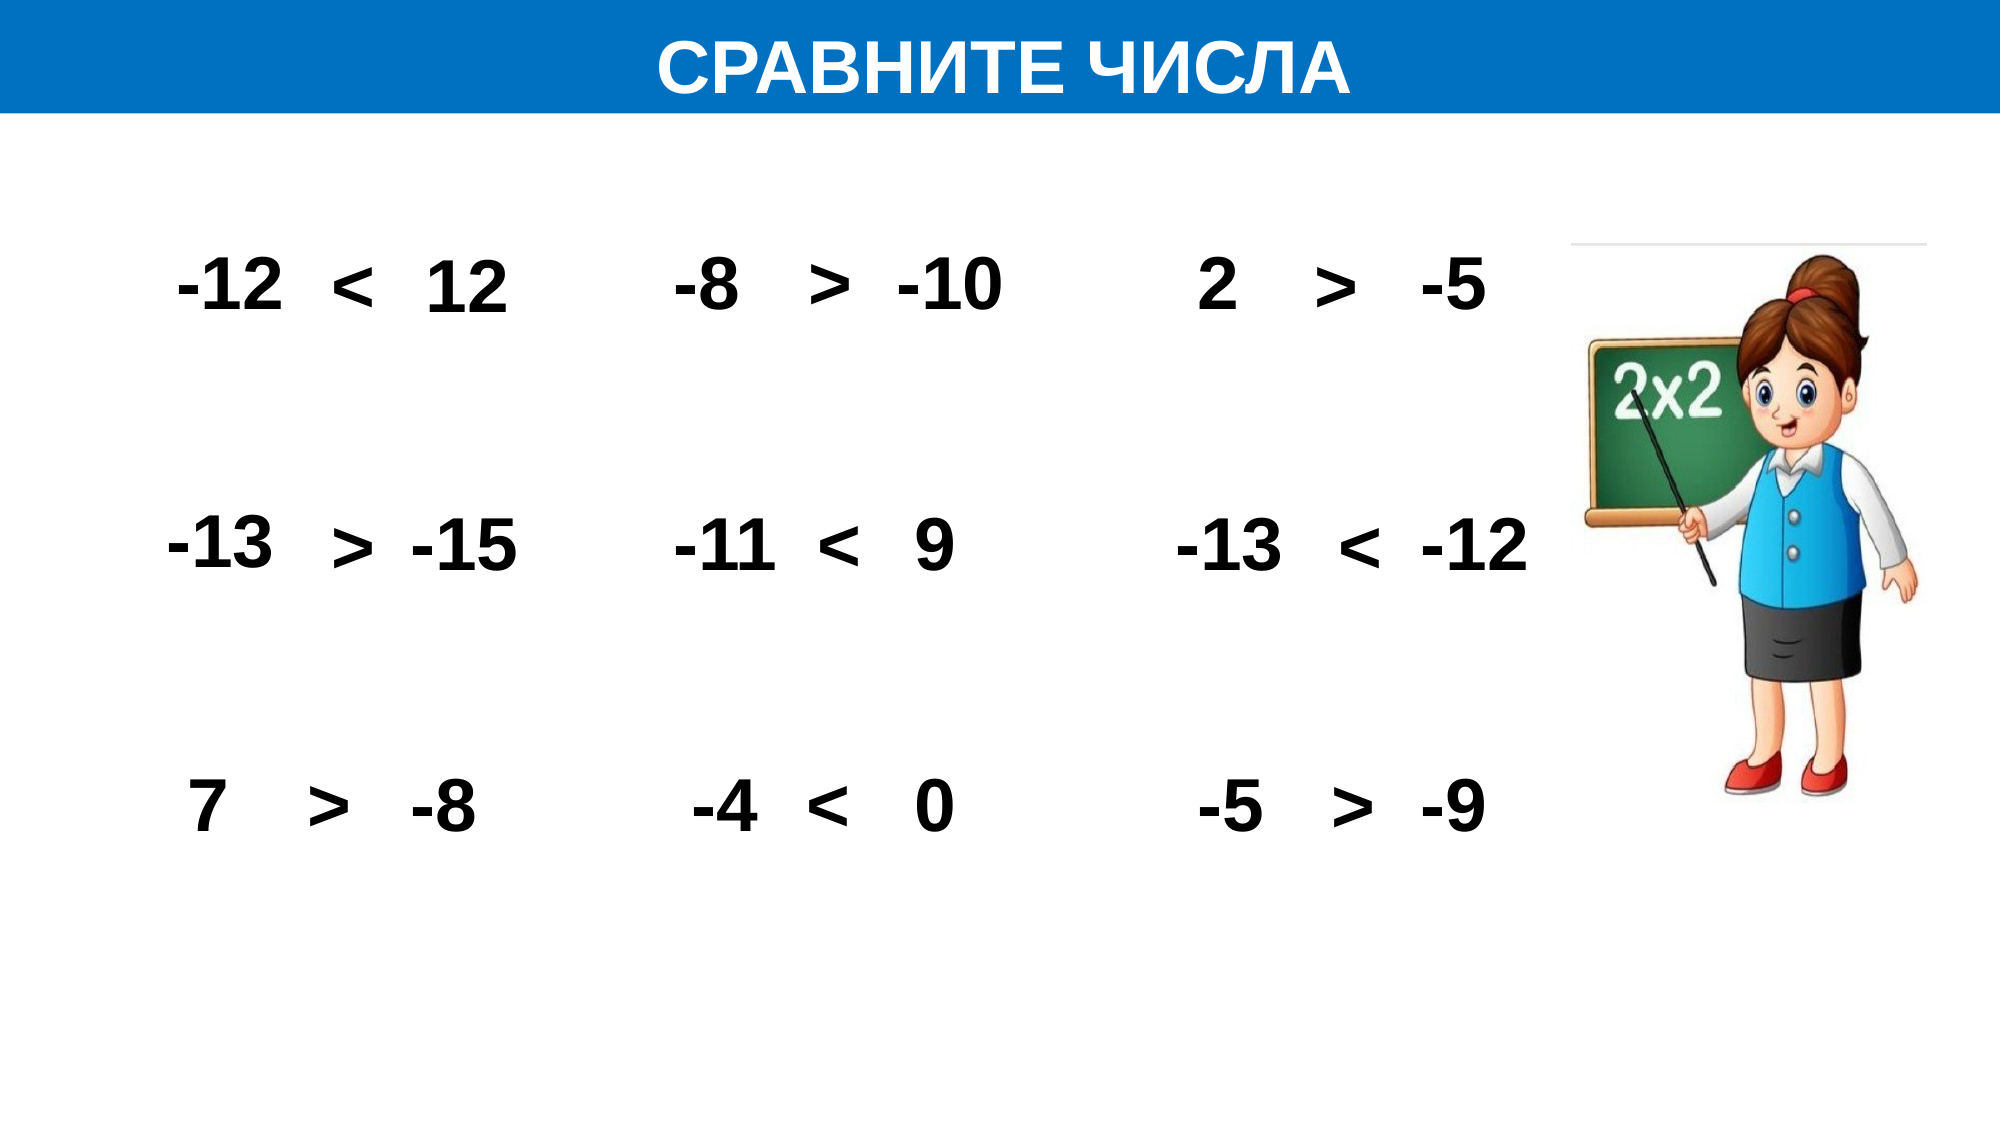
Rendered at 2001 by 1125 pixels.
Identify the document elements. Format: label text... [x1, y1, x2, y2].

text_box < [1323, 490, 1398, 596]
text_box -5 [1183, 749, 1318, 855]
picture [1571, 243, 1927, 803]
text_box 2 [1183, 226, 1318, 332]
text_box > [1316, 750, 1391, 856]
text_box -13 [151, 485, 307, 590]
text_box -12 [1405, 488, 1545, 593]
text_box -12 [161, 226, 316, 332]
text_box 9 [899, 488, 1009, 593]
text_box > [293, 749, 367, 855]
text_box < [802, 489, 877, 594]
text_box > [316, 490, 391, 596]
text_box < [791, 749, 866, 855]
text_box -11 [658, 488, 811, 593]
text_box [0, 0, 2000, 114]
text_box > [793, 226, 867, 332]
text_box -8 [658, 226, 793, 332]
text_box -9 [1405, 749, 1515, 855]
text_box 0 [899, 749, 1009, 855]
text_box > [1299, 229, 1374, 335]
text_box < [316, 229, 391, 335]
text_box -8 [395, 749, 505, 855]
text_box СРАВНИТЕ ЧИСЛА [4, 11, 2000, 116]
text_box 12 [411, 229, 564, 335]
text_box -10 [881, 226, 1025, 332]
text_box 7 [172, 749, 293, 855]
text_box -15 [395, 488, 548, 593]
text_box -13 [1160, 488, 1318, 593]
text_box -5 [1405, 226, 1515, 332]
text_box -4 [676, 749, 791, 855]
